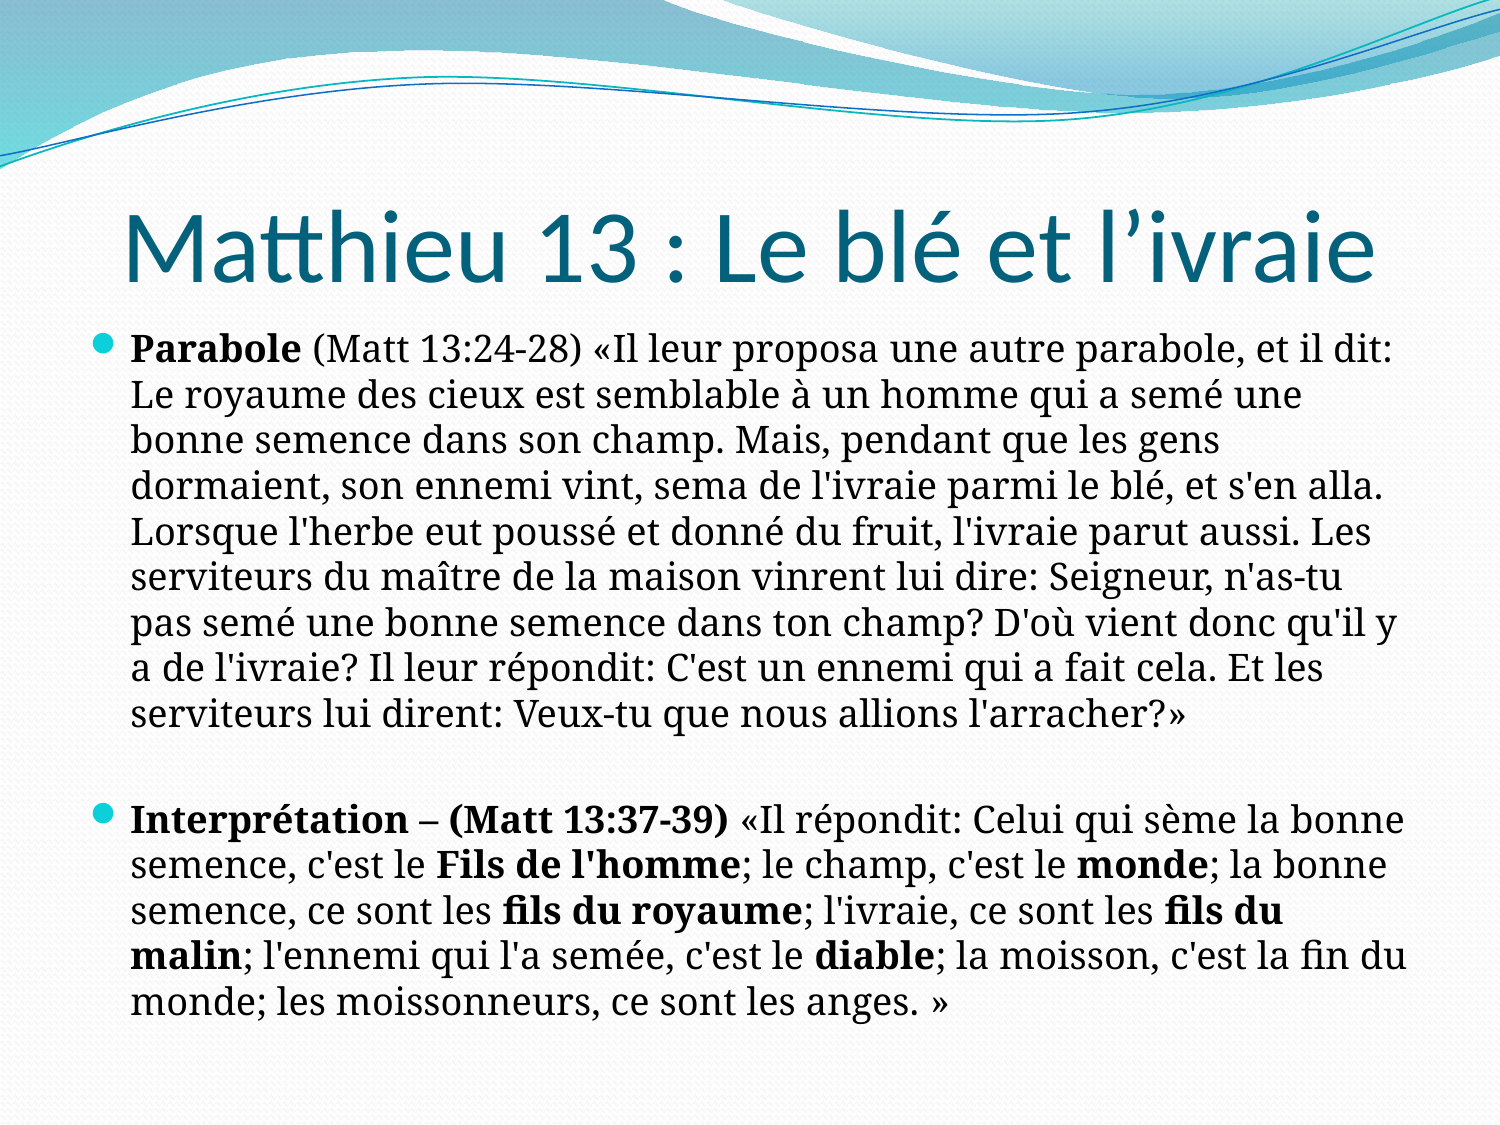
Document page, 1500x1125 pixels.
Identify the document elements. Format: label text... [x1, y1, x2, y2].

list Parabole (Matt 13:24-28) «Il leur proposa une autre parabole, et il dit: Le royaume des cieux est semblable à un homme qui a semé une bonne semence dans son champ. Mais, pendant que les gens dormaient, son ennemi vint, sema de l'ivraie parmi le blé, et s'en alla. Lorsque l'herbe eut poussé et donné du fruit, l'ivraie parut aussi. Les serviteurs du maître de la maison vinrent lui dire: Seigneur, n'as-tu pas semé une bonne semence dans ton champ? D'où vient donc qu'il y a de l'ivraie? Il leur répondit: C'est un ennemi qui a fait cela. Et les serviteurs lui dirent: Veux-tu que nous allions l'arracher?» Interprétation – (Matt 13:37-39) «Il répondit: Celui qui sème la bonne semence, c'est le Fils de l'homme; le champ, c'est le monde; la bonne semence, ce sont les fils du royaume; l'ivraie, ce sont les fils du malin; l'ennemi qui l'a semée, c'est le diable; la moisson, c'est la fin du monde; les moissonneurs, ce sont les anges. » [75, 317, 1425, 1038]
title Matthieu 13 : Le blé et l’ivraie [75, 115, 1425, 303]
